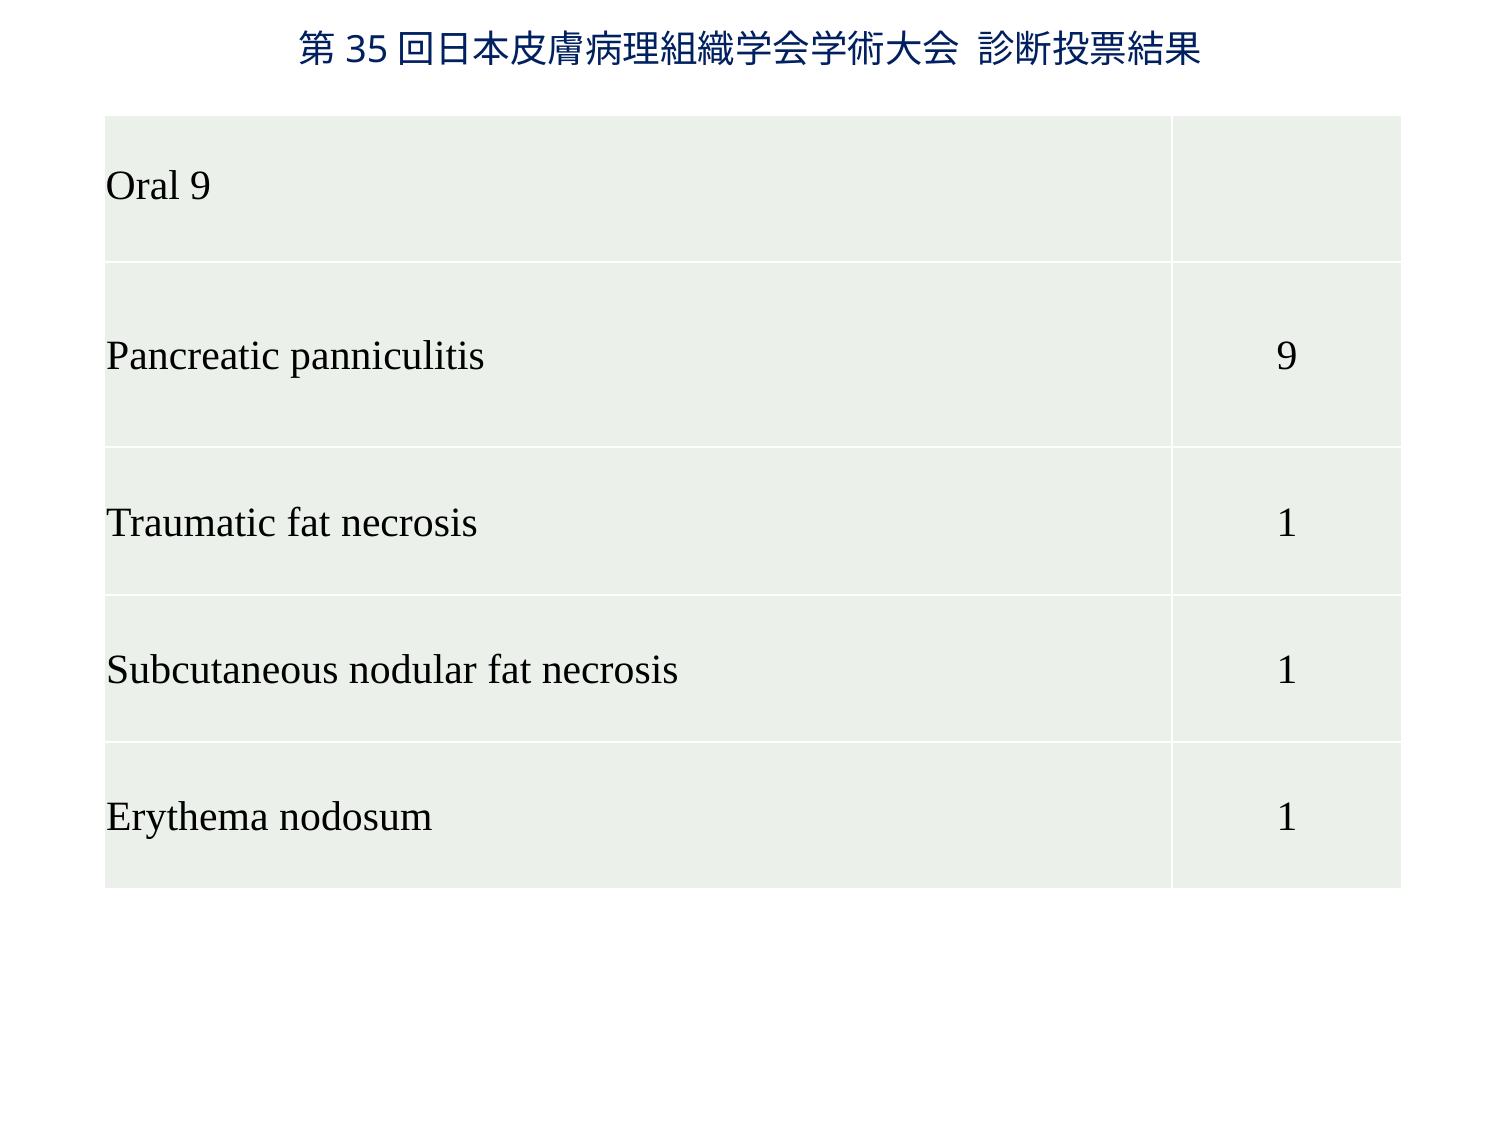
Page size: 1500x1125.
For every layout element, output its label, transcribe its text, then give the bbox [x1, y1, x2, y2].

table_cell 9 [1173, 263, 1401, 446]
table_header [1173, 116, 1401, 261]
table_cell Pancreatic panniculitis [105, 263, 1171, 446]
table_cell Erythema nodosum [105, 743, 1171, 888]
text_box 第35回日本皮膚病理組織学会学術大会 診断投票結果 [284, 17, 1217, 78]
table_cell 1 [1173, 743, 1401, 888]
table_cell 1 [1173, 596, 1401, 741]
table_cell Subcutaneous nodular fat necrosis [105, 596, 1171, 741]
table_cell Traumatic fat necrosis [105, 448, 1171, 594]
table_header Oral 9 [105, 116, 1171, 261]
table_cell 1 [1173, 448, 1401, 594]
